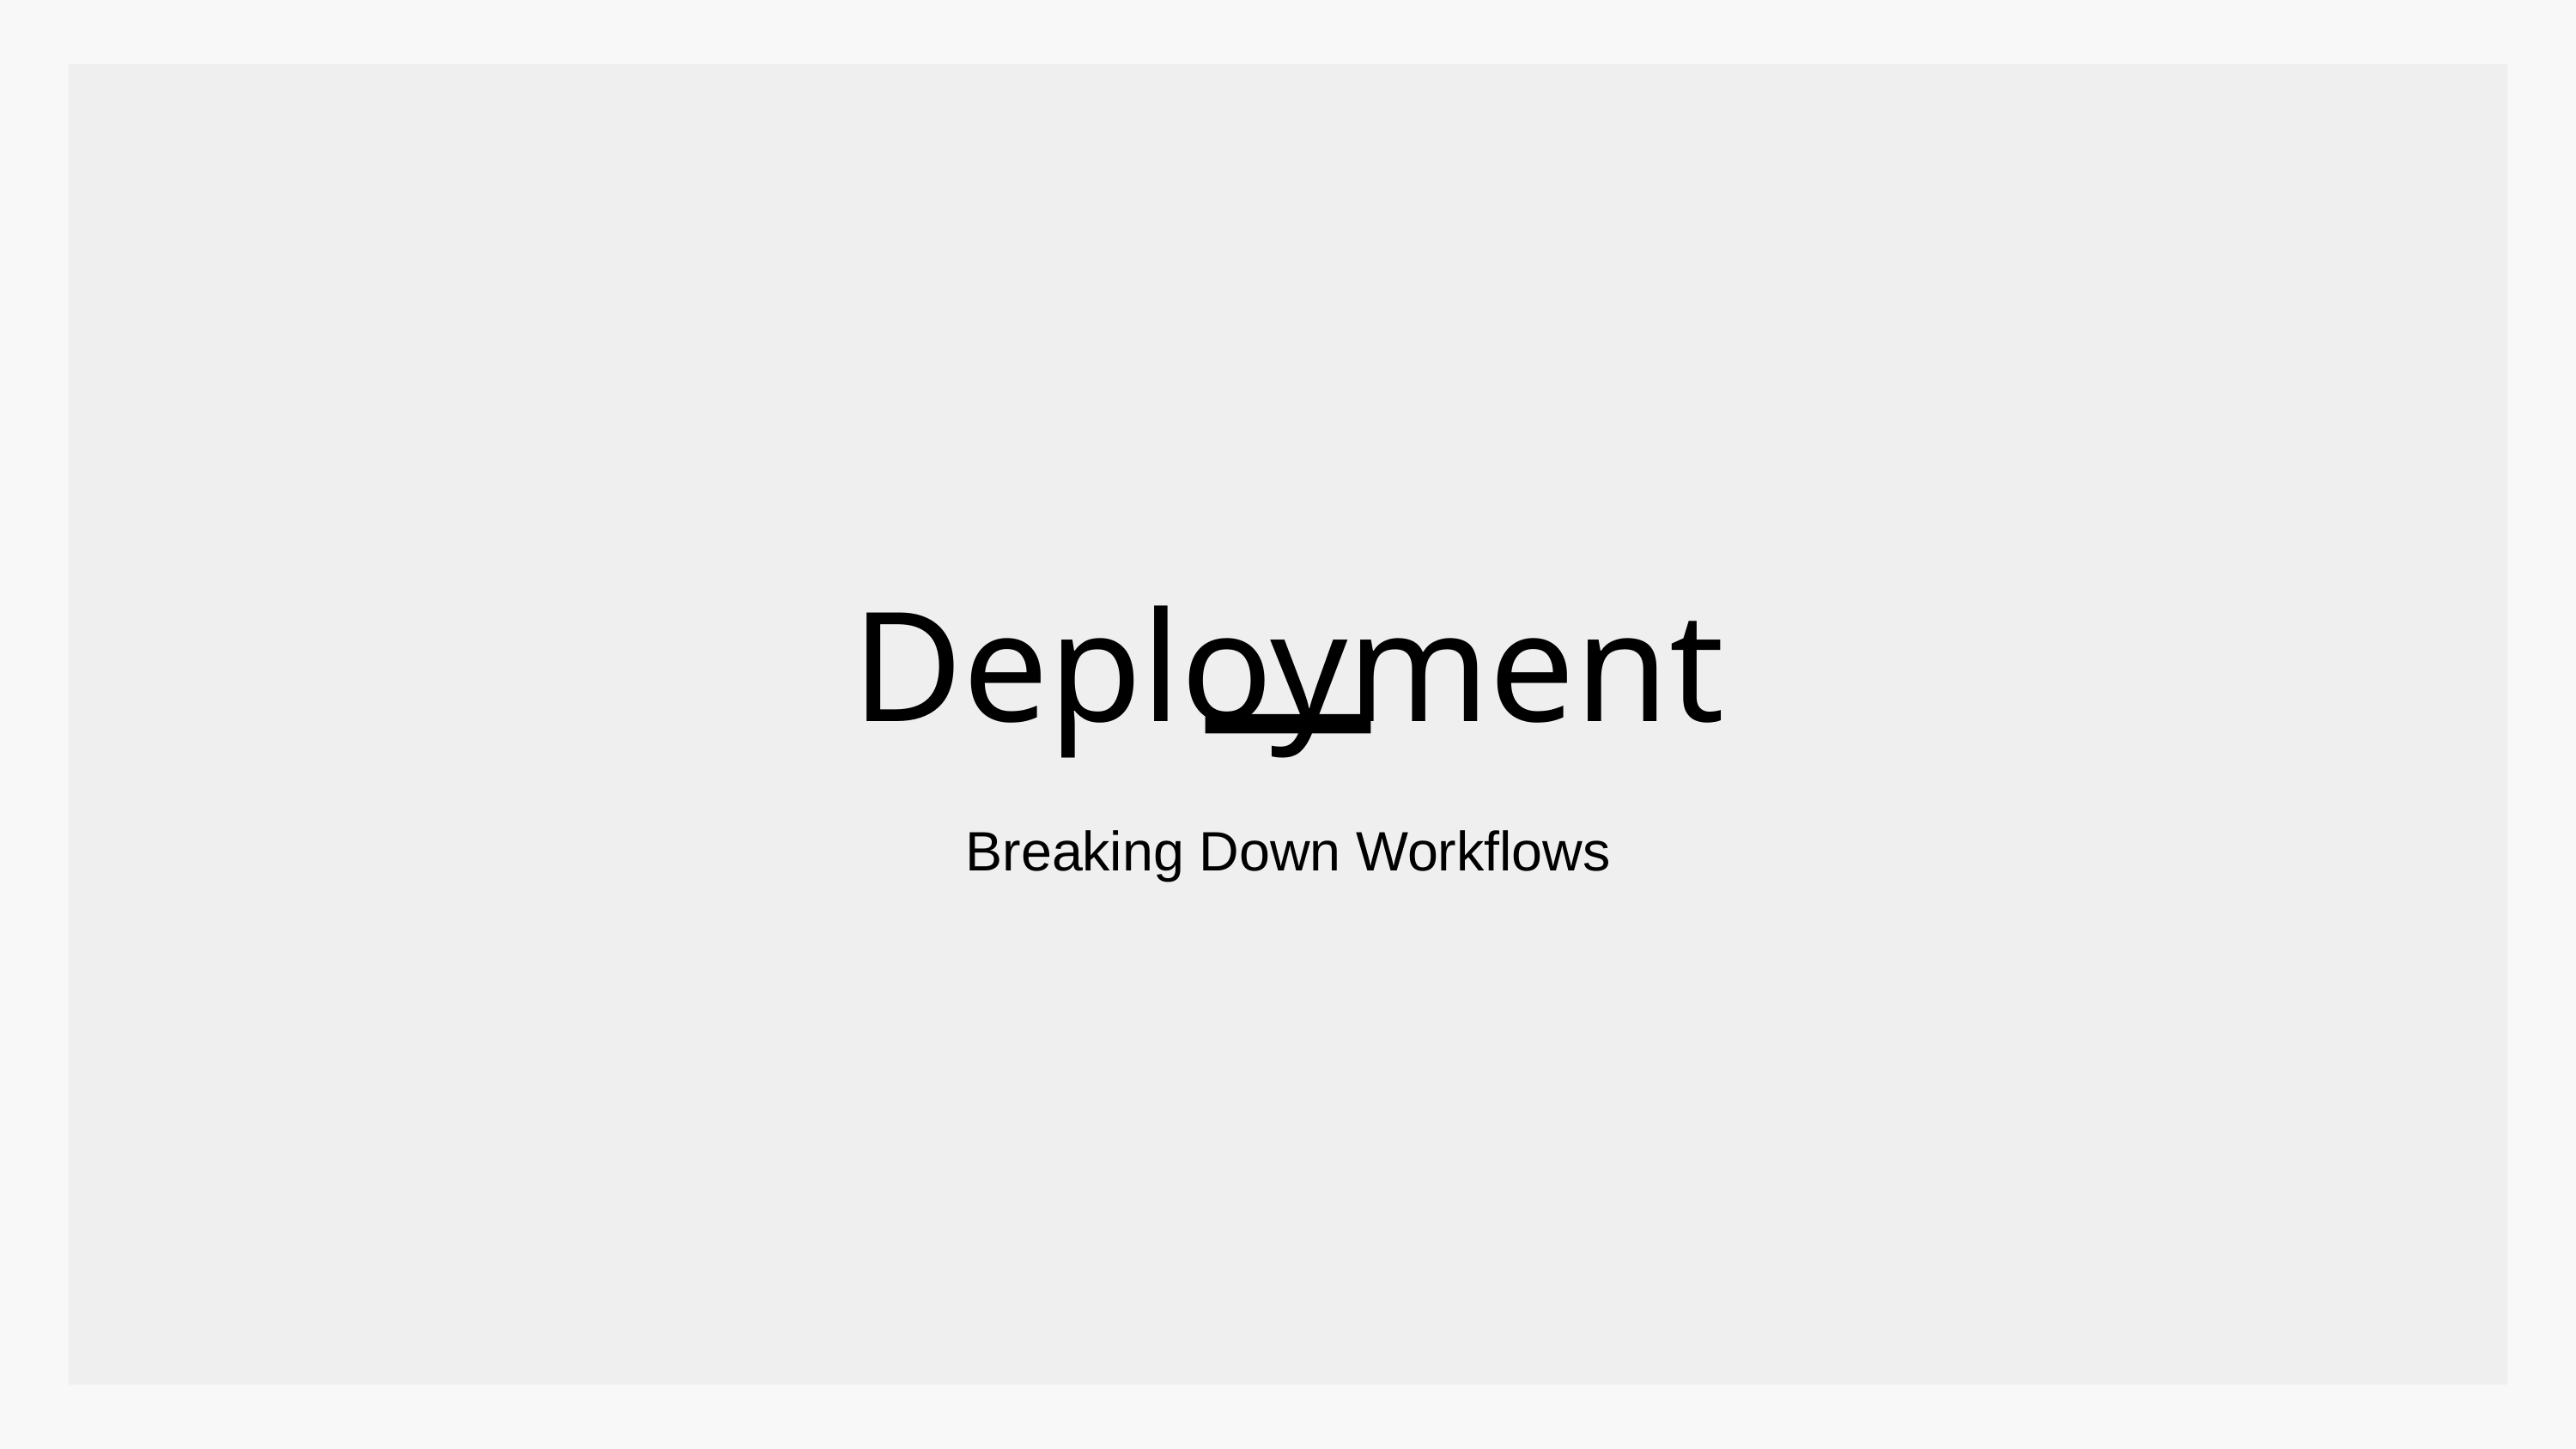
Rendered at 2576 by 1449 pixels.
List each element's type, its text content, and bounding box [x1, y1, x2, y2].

text_box [68, 64, 2508, 1385]
text_box Deployment [144, 496, 2432, 753]
text_box [1205, 713, 1371, 734]
text_box Breaking Down Workflows [678, 788, 1898, 882]
